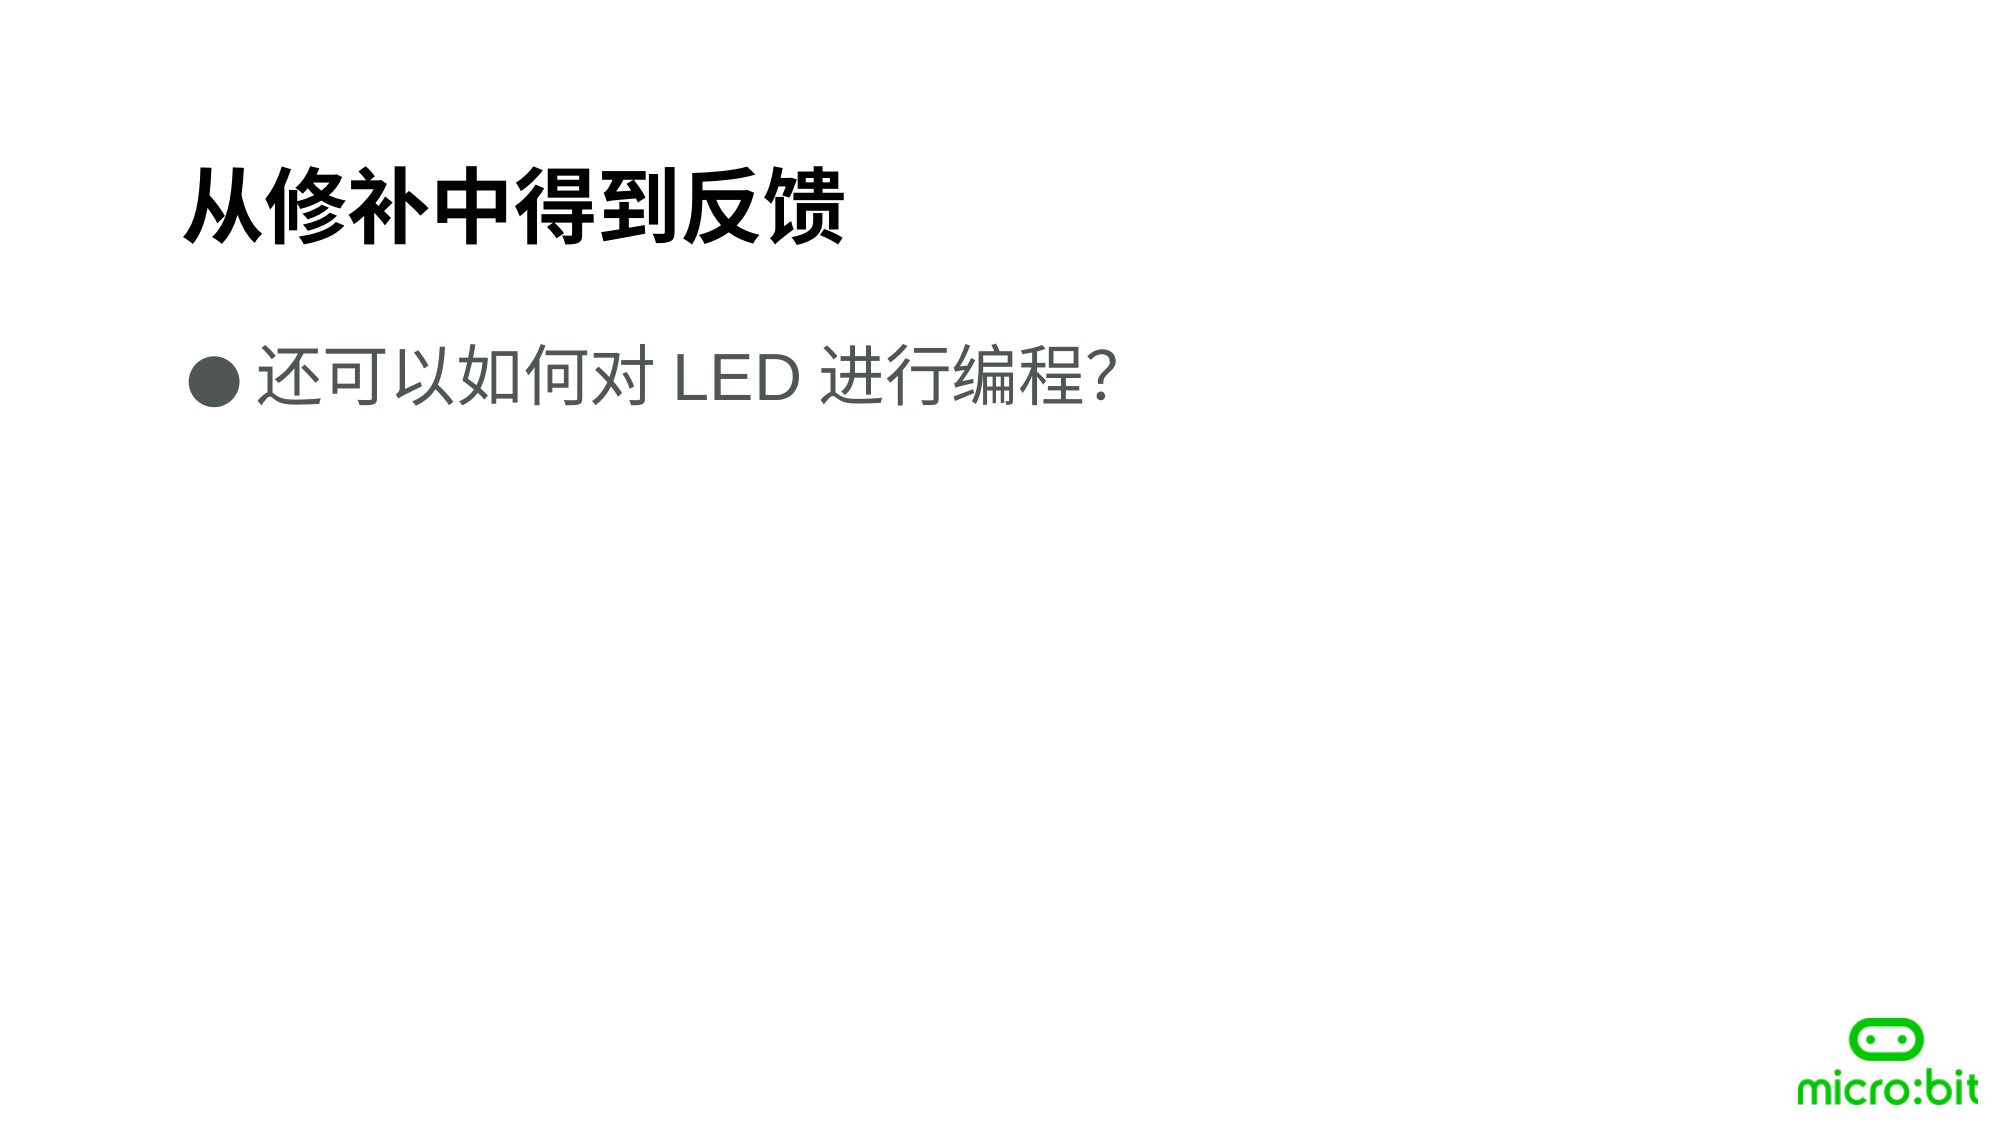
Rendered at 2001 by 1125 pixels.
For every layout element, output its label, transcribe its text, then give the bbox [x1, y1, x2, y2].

text_box 从修补中得到反馈 还可以如何对LED进行编程？ [166, 60, 1918, 884]
picture [1797, 1017, 1978, 1106]
